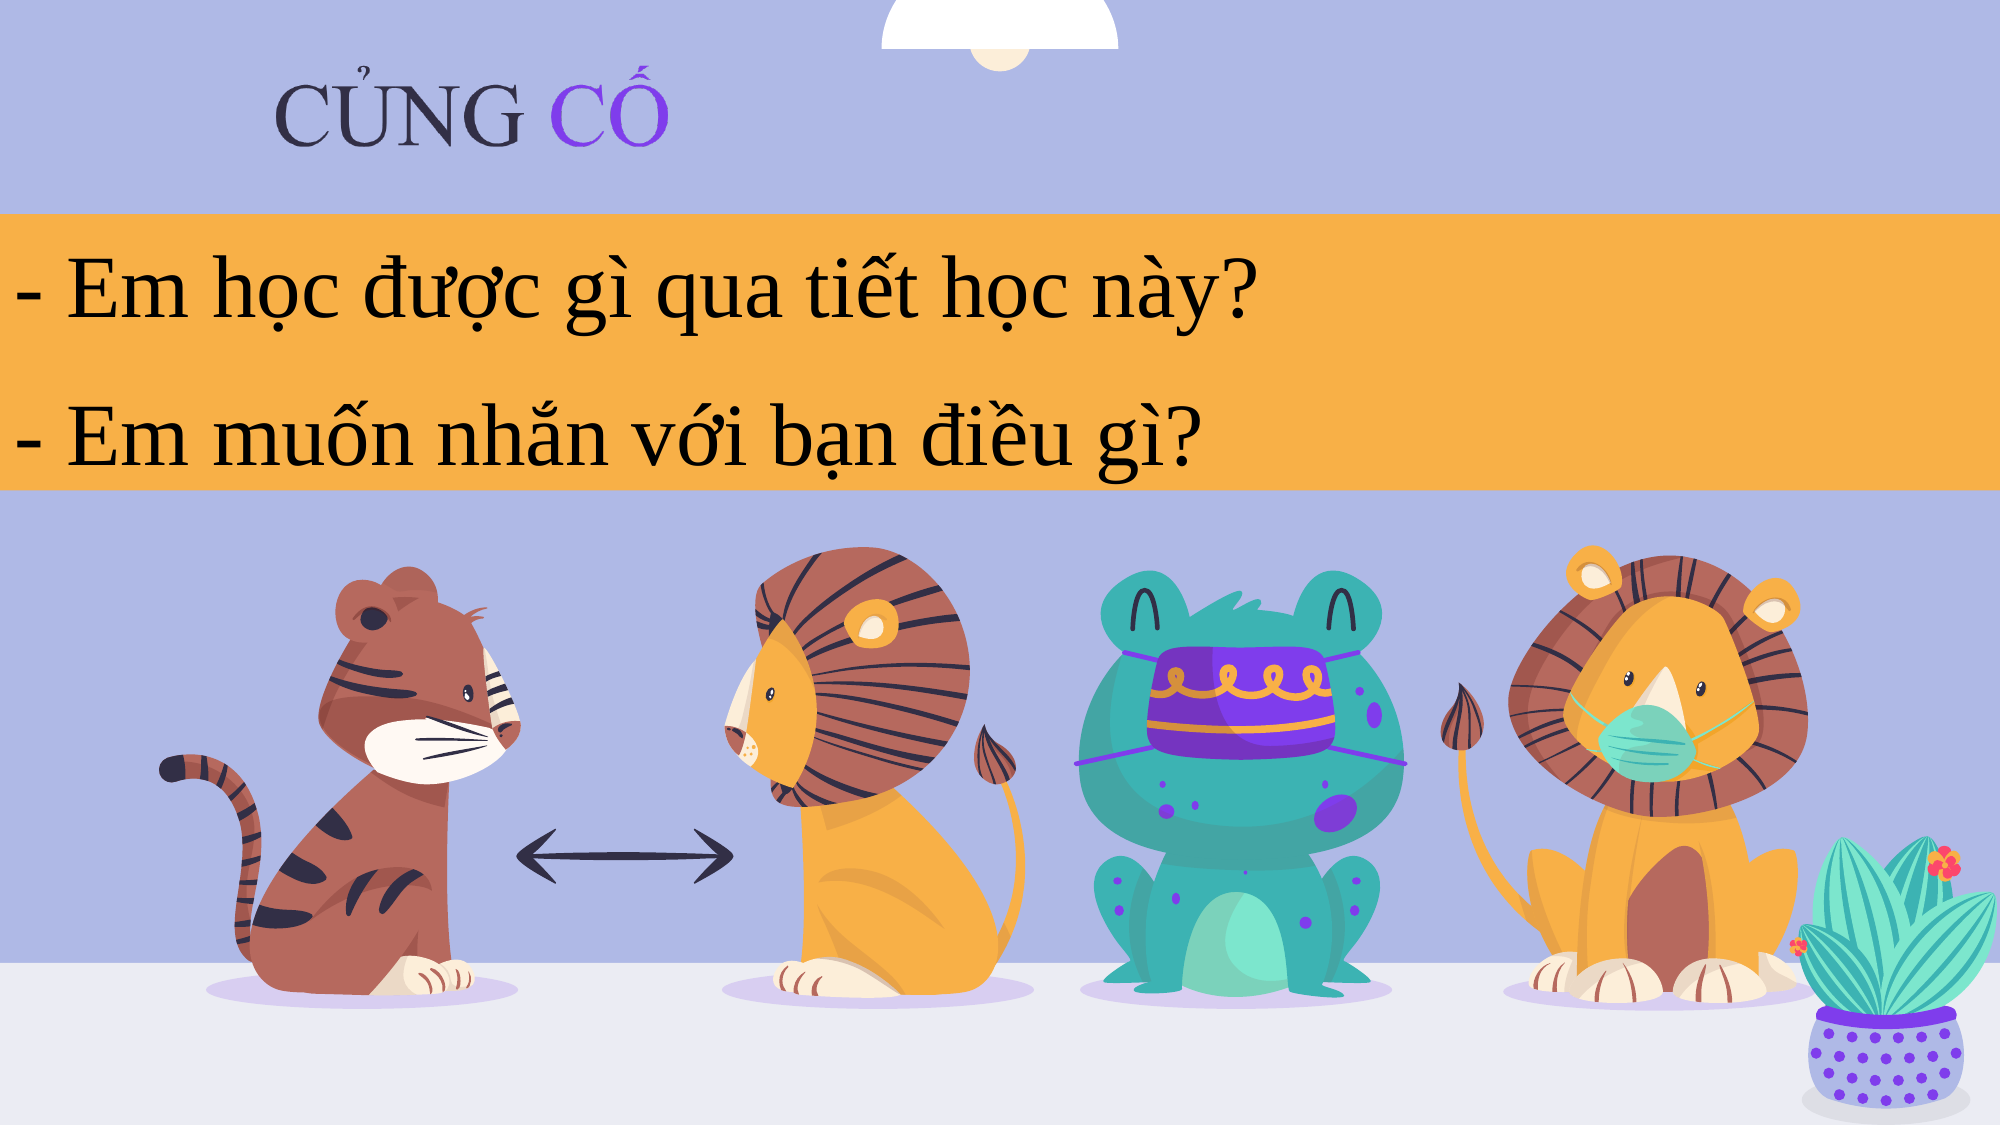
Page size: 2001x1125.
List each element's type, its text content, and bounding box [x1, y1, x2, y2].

text_box - Em học được gì qua tiết học này? - Em muốn nhắn với bạn điều gì? [0, 214, 2000, 491]
picture [41, 24, 902, 219]
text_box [157, 546, 1044, 1010]
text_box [1070, 570, 1409, 1010]
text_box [1435, 545, 1816, 1011]
